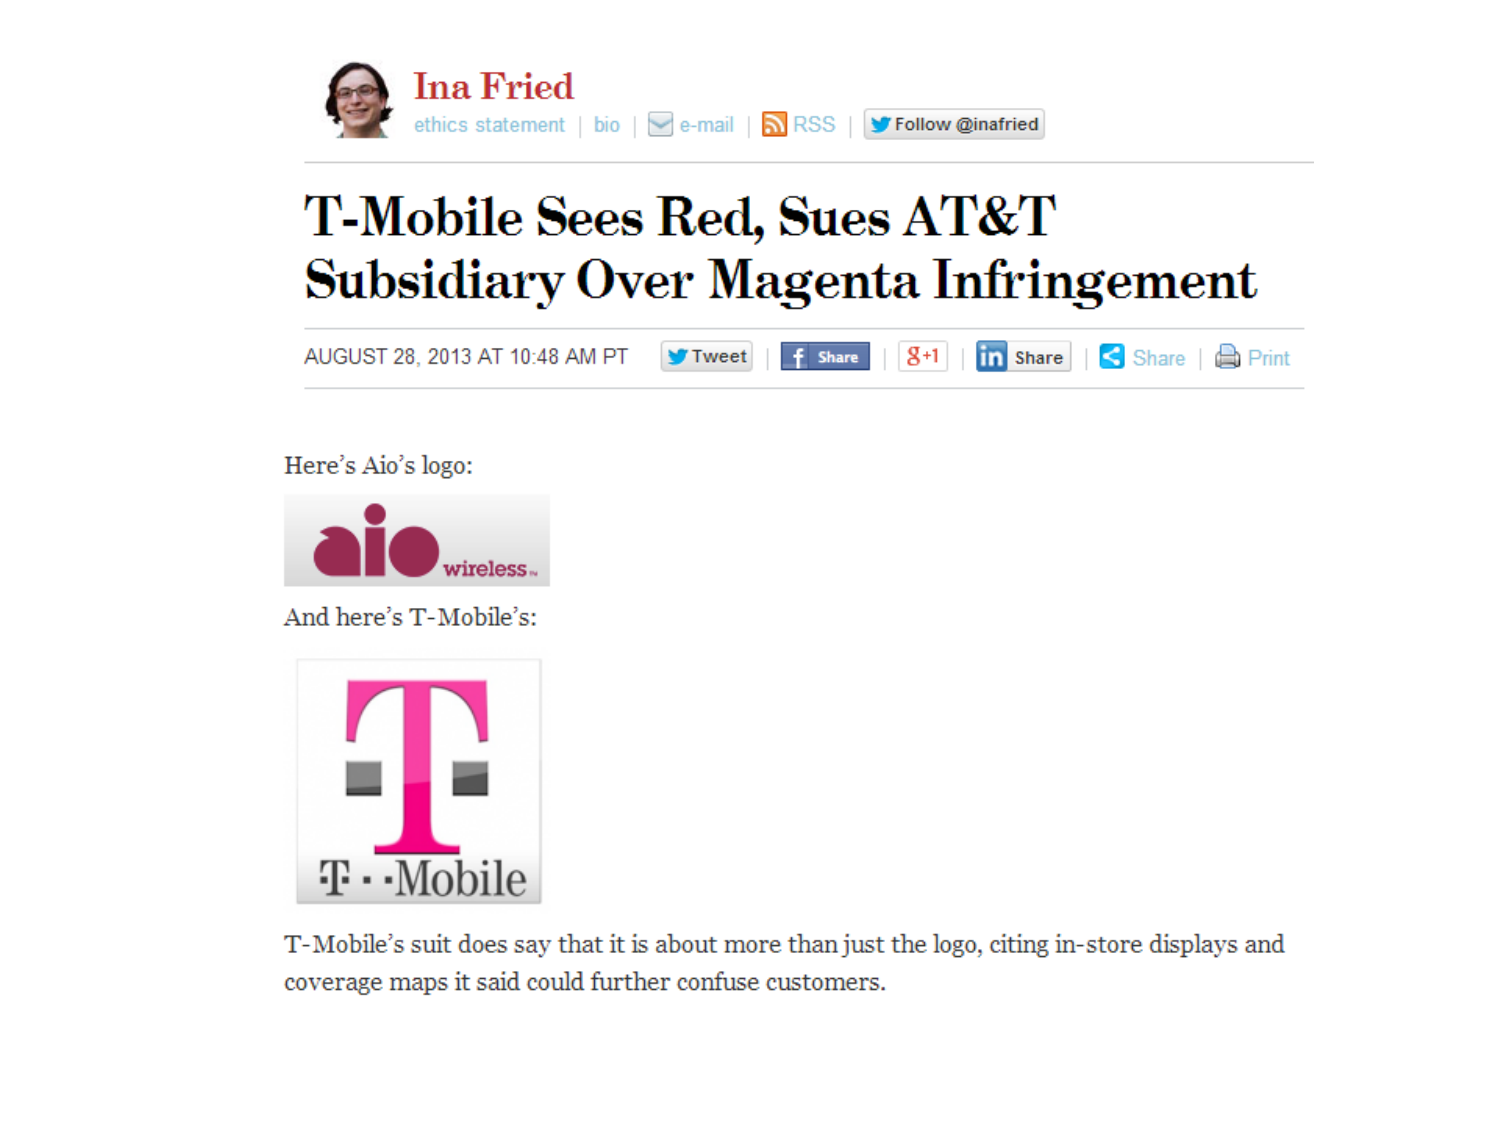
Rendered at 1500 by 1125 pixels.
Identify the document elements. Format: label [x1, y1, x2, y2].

picture [274, 49, 1315, 405]
picture [274, 449, 1293, 1004]
